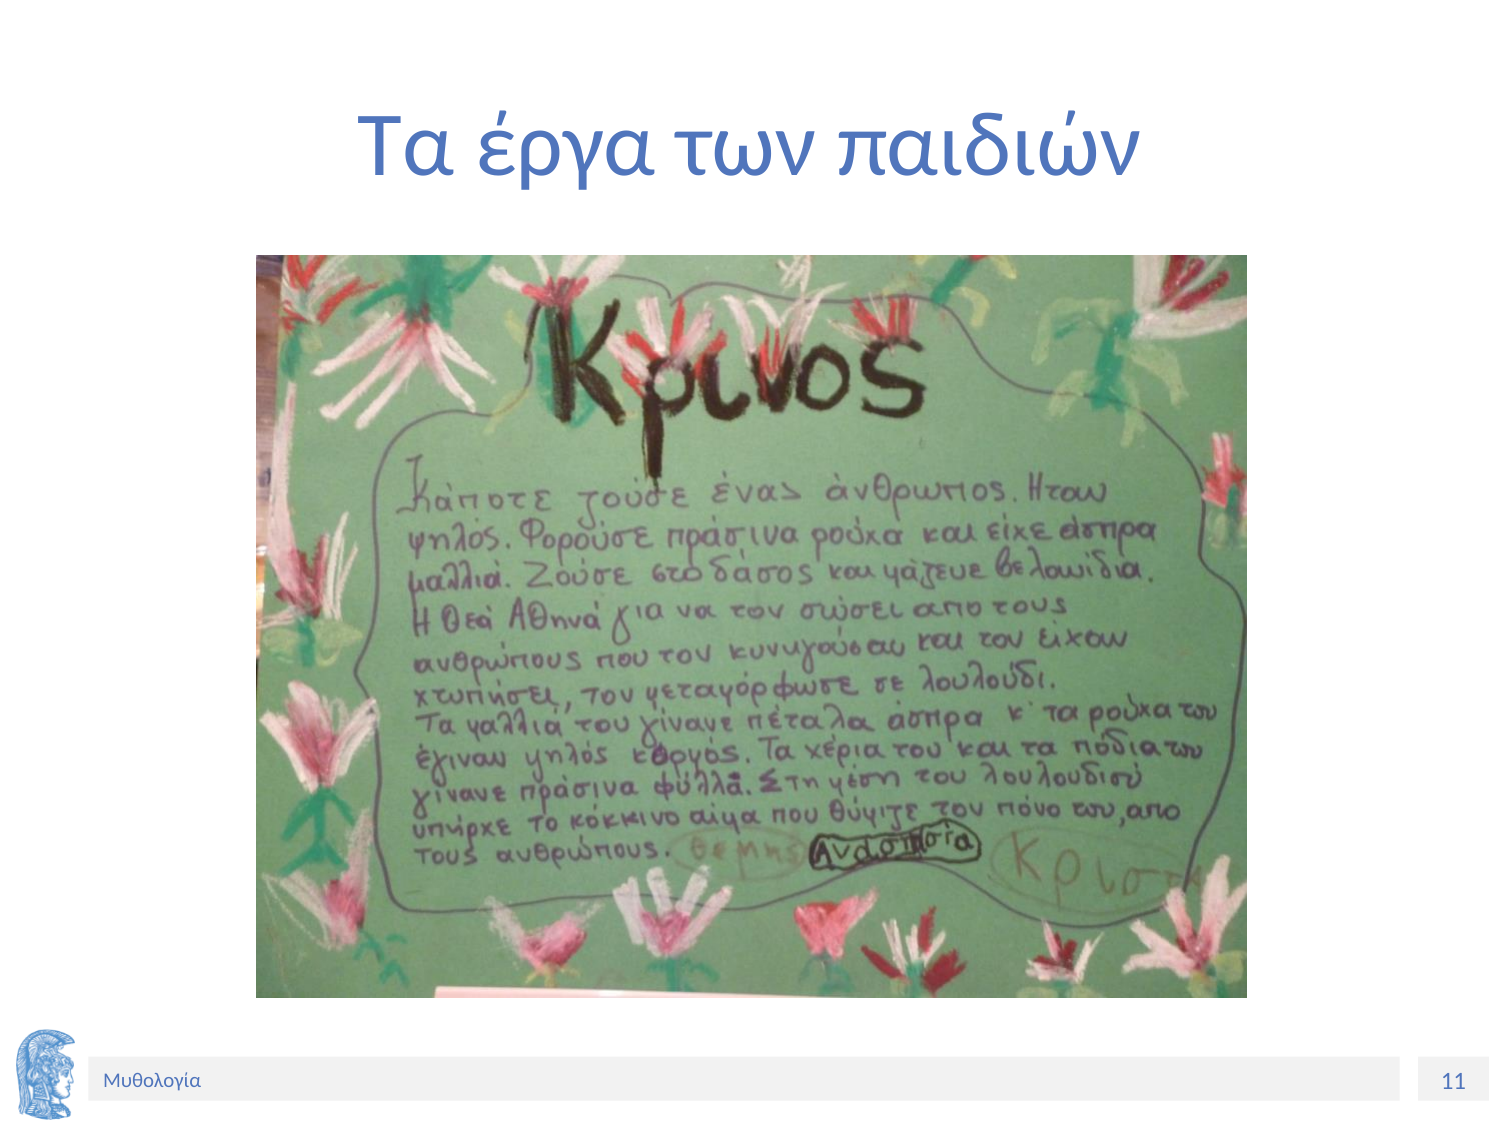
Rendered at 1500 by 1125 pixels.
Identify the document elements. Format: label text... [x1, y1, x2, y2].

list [255, 255, 1247, 999]
title Τα έργα των παιδιών [75, 45, 1425, 233]
picture [9, 1026, 81, 1120]
